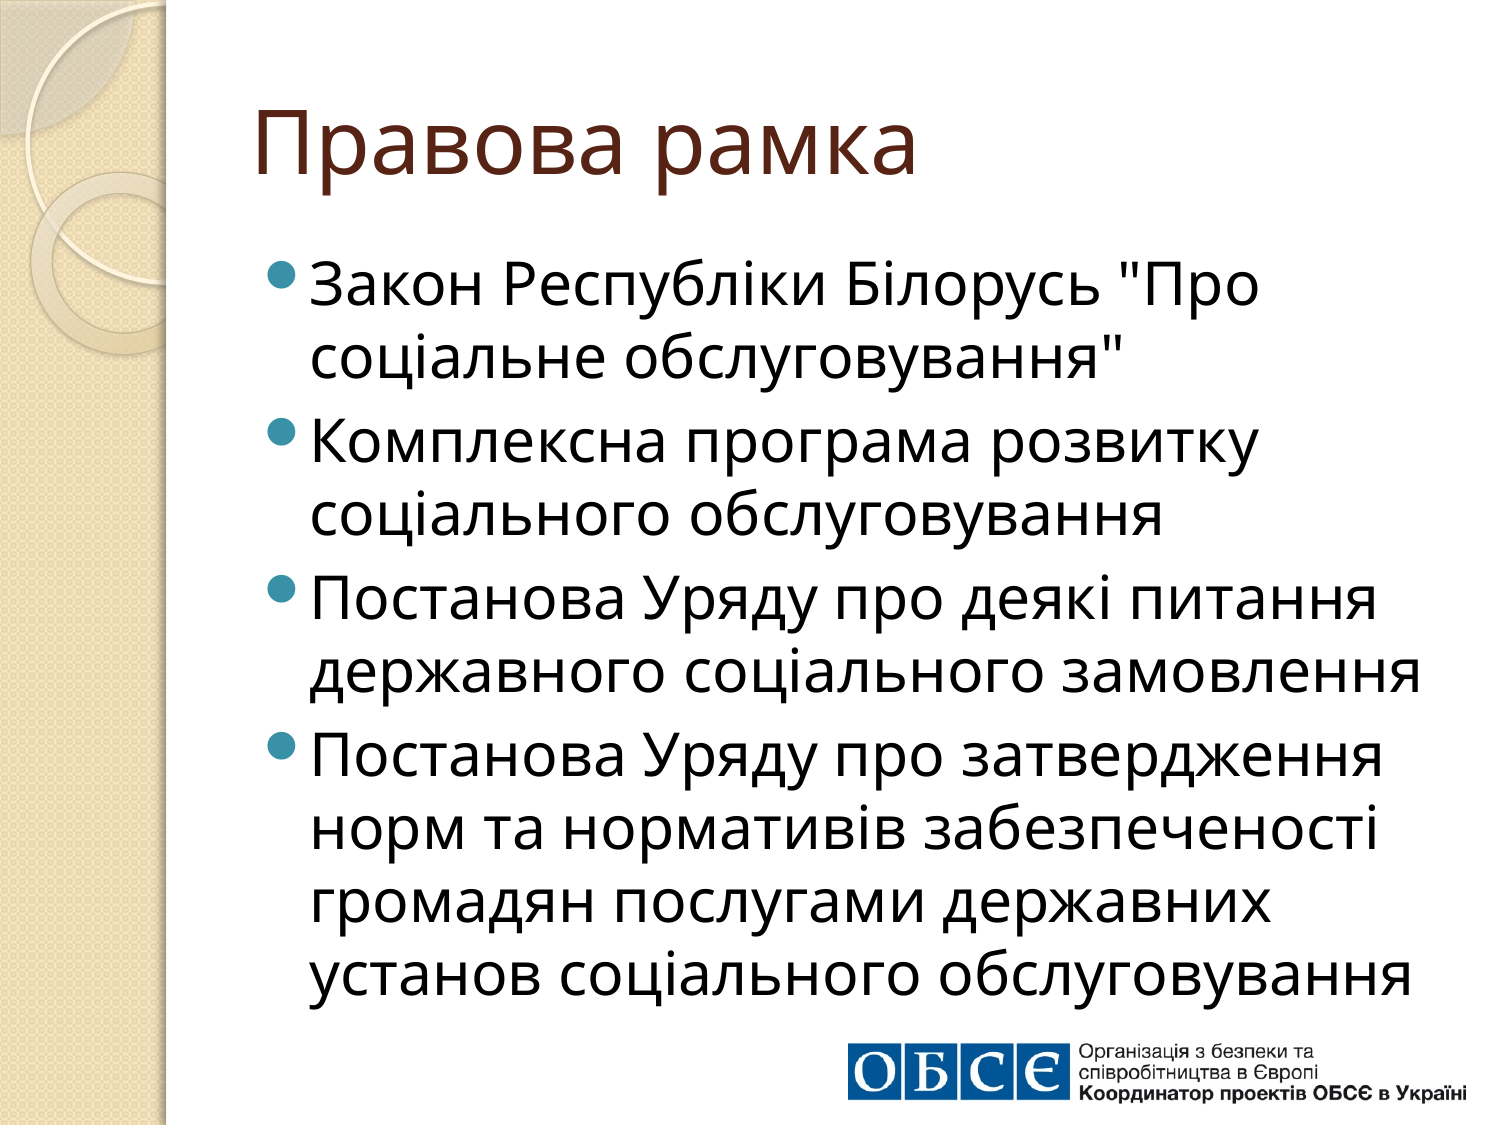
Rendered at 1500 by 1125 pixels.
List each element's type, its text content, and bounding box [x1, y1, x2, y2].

picture [848, 1041, 1466, 1105]
title Правова рамка [235, 45, 1466, 233]
list Закон Республіки Білорусь "Про соціальне обслуговування" Комплексна програма розвитку соціального обслуговування Постанова Уряду про деякі питання державного соціального замовлення Постанова Уряду про затвердження норм та нормативів забезпеченості громадян послугами державних установ соціального обслуговування [235, 237, 1466, 1025]
